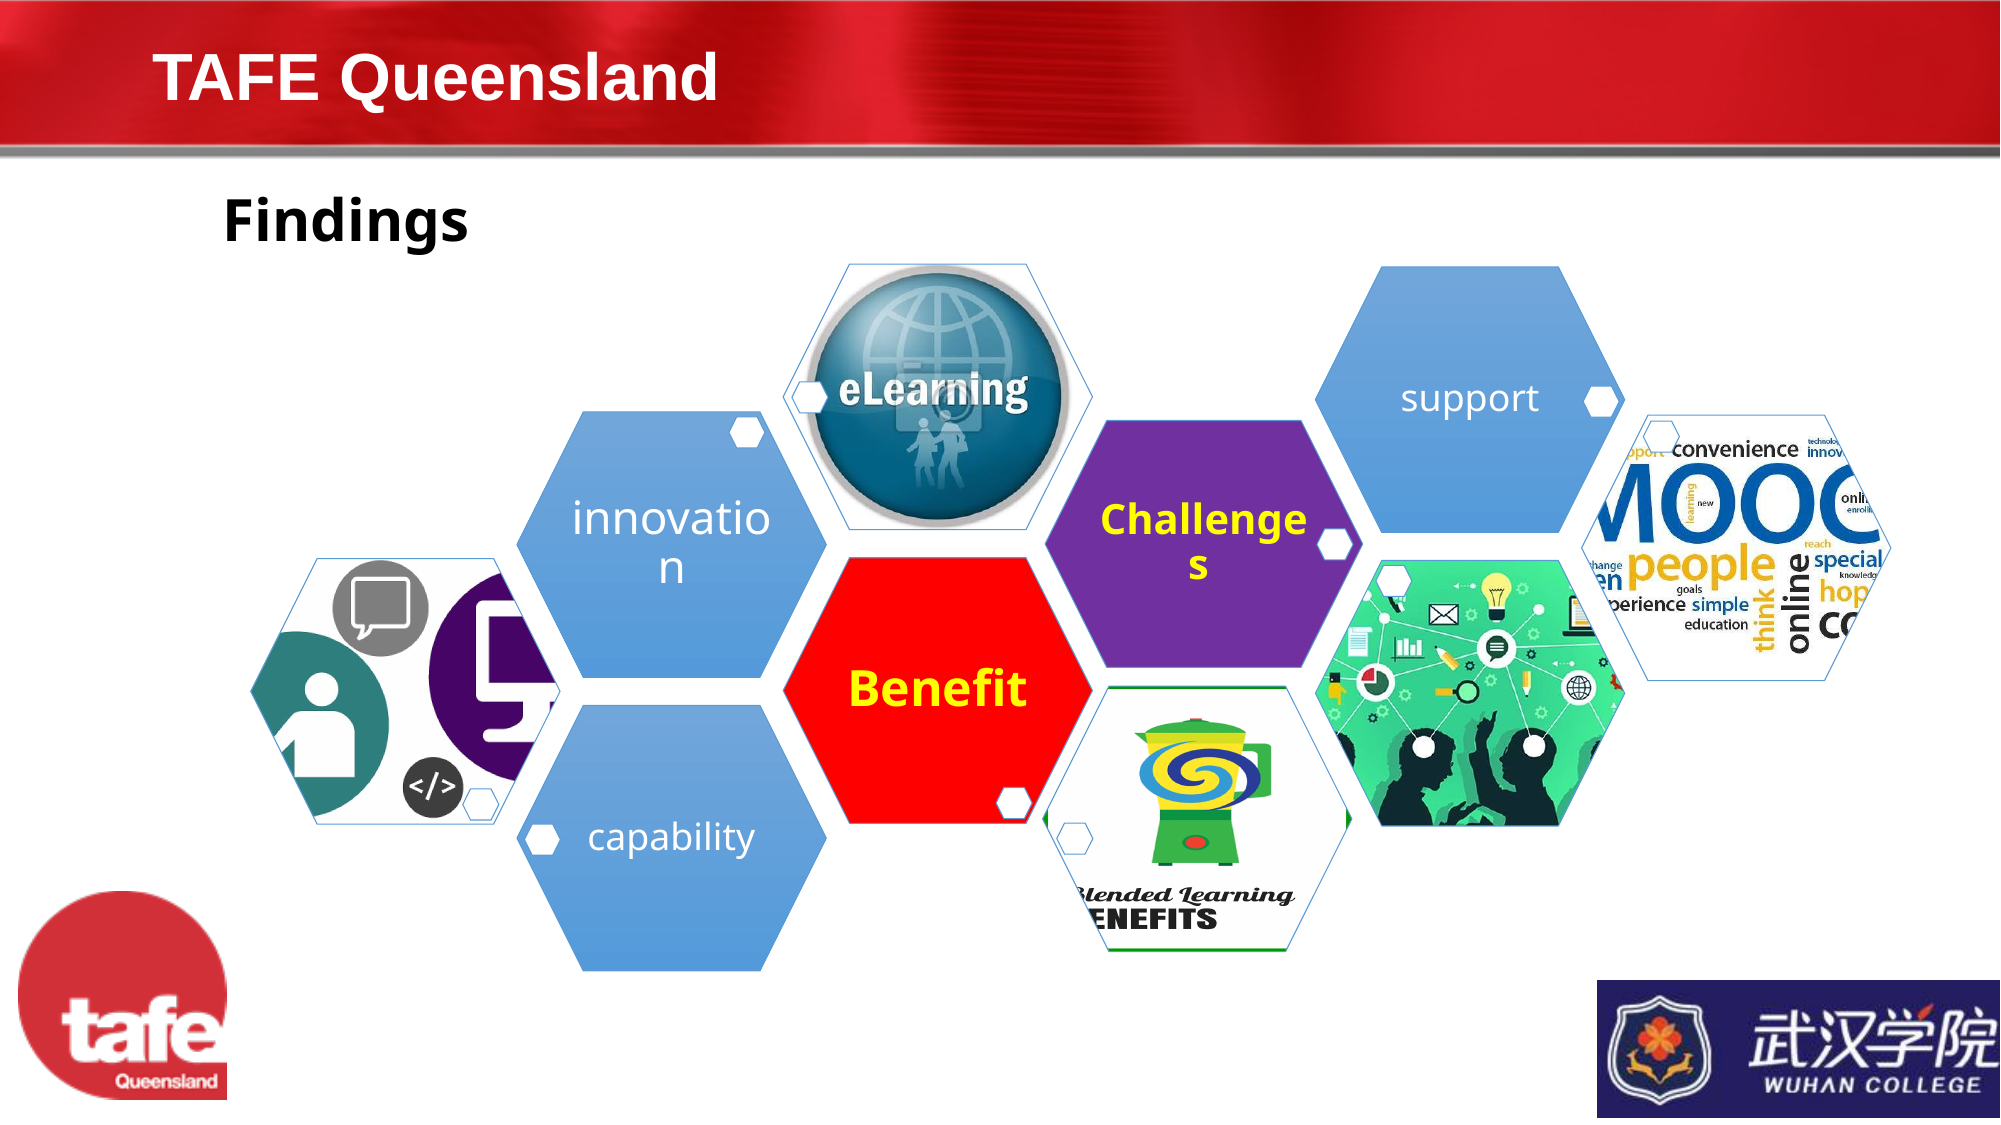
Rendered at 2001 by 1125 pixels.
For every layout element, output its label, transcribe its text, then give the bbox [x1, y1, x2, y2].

text_box Findings [208, 175, 250, 260]
picture [1597, 980, 2000, 1118]
picture [18, 891, 227, 1100]
picture [0, 0, 2000, 166]
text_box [250, 135, 1891, 1100]
